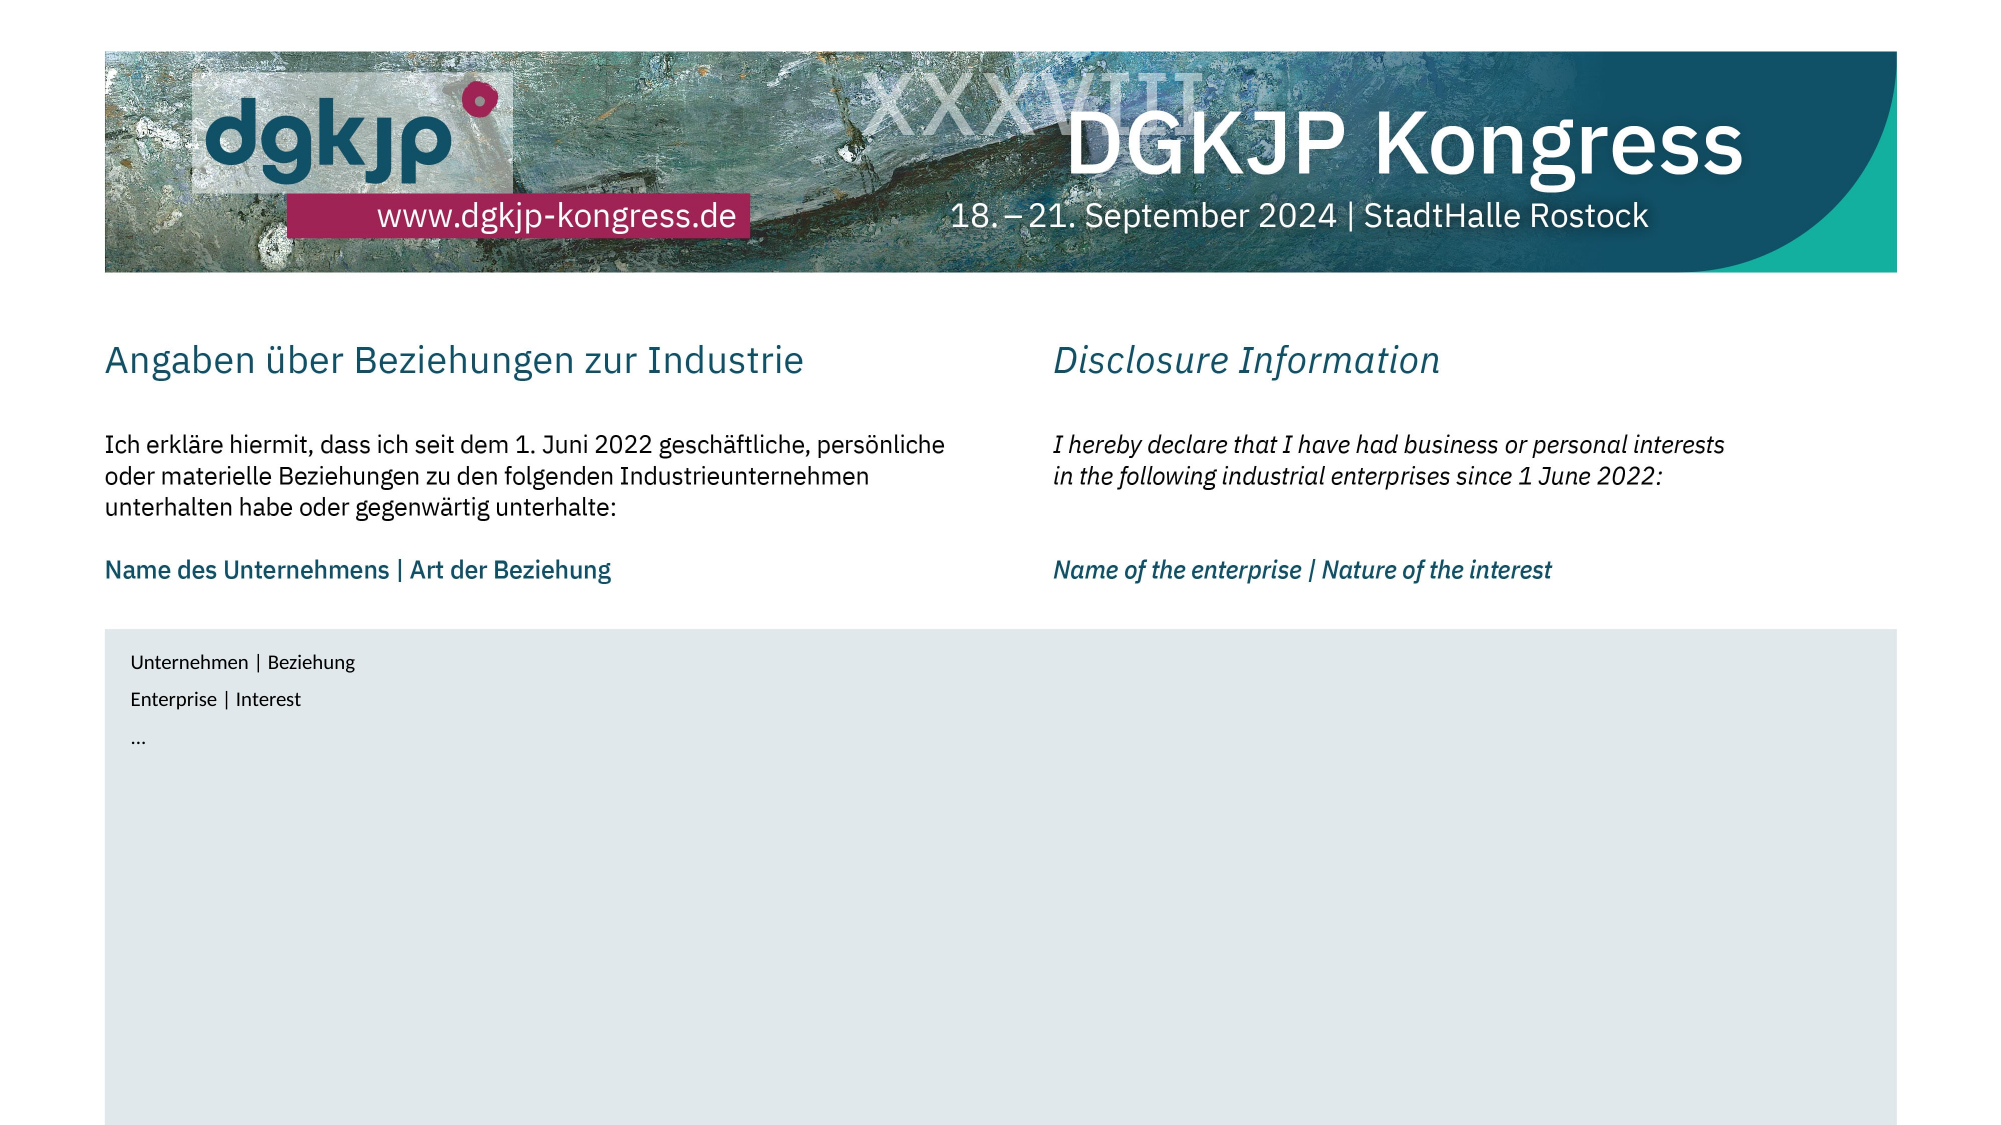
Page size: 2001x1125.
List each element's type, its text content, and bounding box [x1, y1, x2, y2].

picture [0, 0, 2001, 1125]
text_box Unternehmen | Beziehung Enterprise | Interest ... [106, 630, 1862, 1071]
